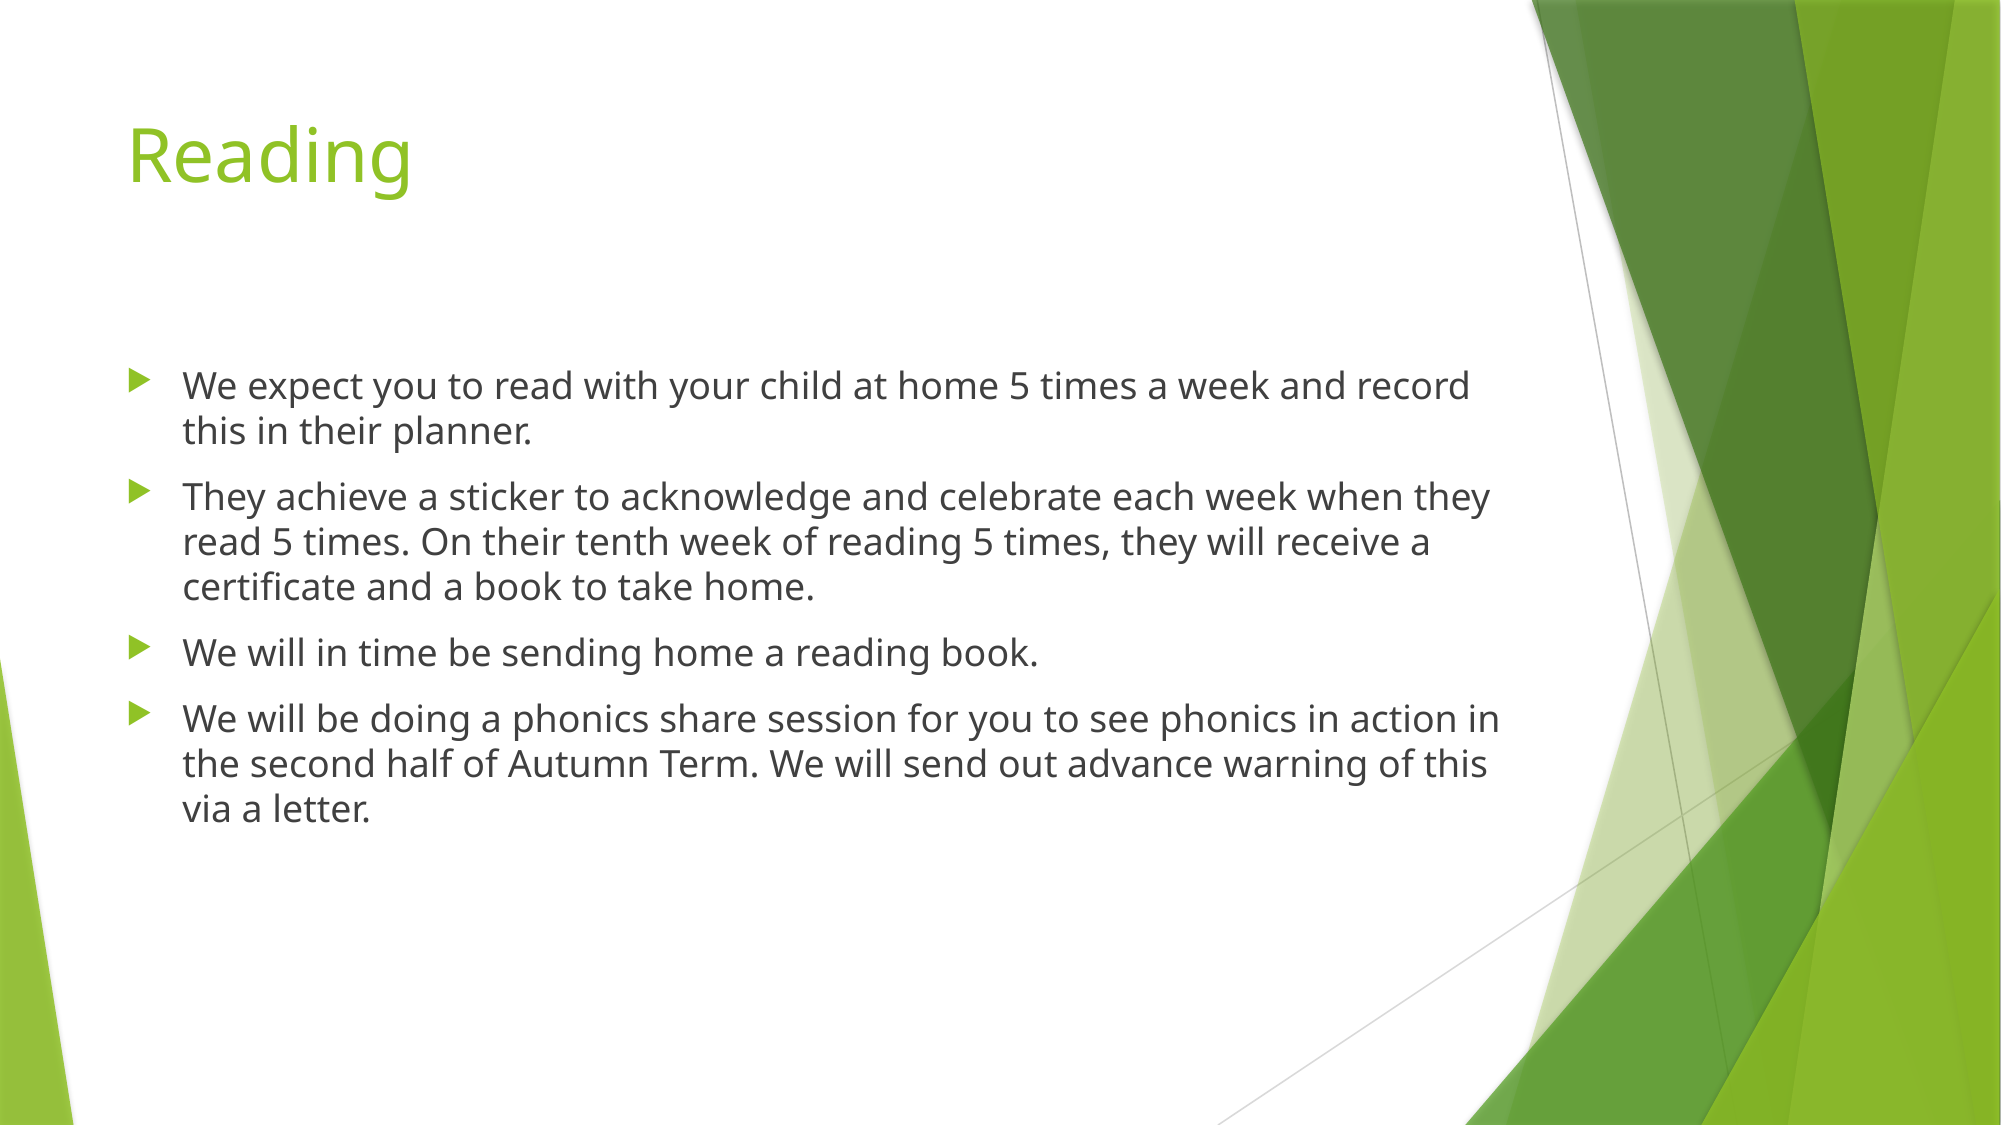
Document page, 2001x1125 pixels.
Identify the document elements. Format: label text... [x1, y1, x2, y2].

list We expect you to read with your child at home 5 times a week and record this in their planner. They achieve a sticker to acknowledge and celebrate each week when they read 5 times. On their tenth week of reading 5 times, they will receive a certificate and a book to take home. We will in time be sending home a reading book. We will be doing a phonics share session for you to see phonics in action in the second half of Autumn Term. We will send out advance warning of this via a letter. [111, 354, 1522, 992]
title Reading [111, 99, 1522, 317]
